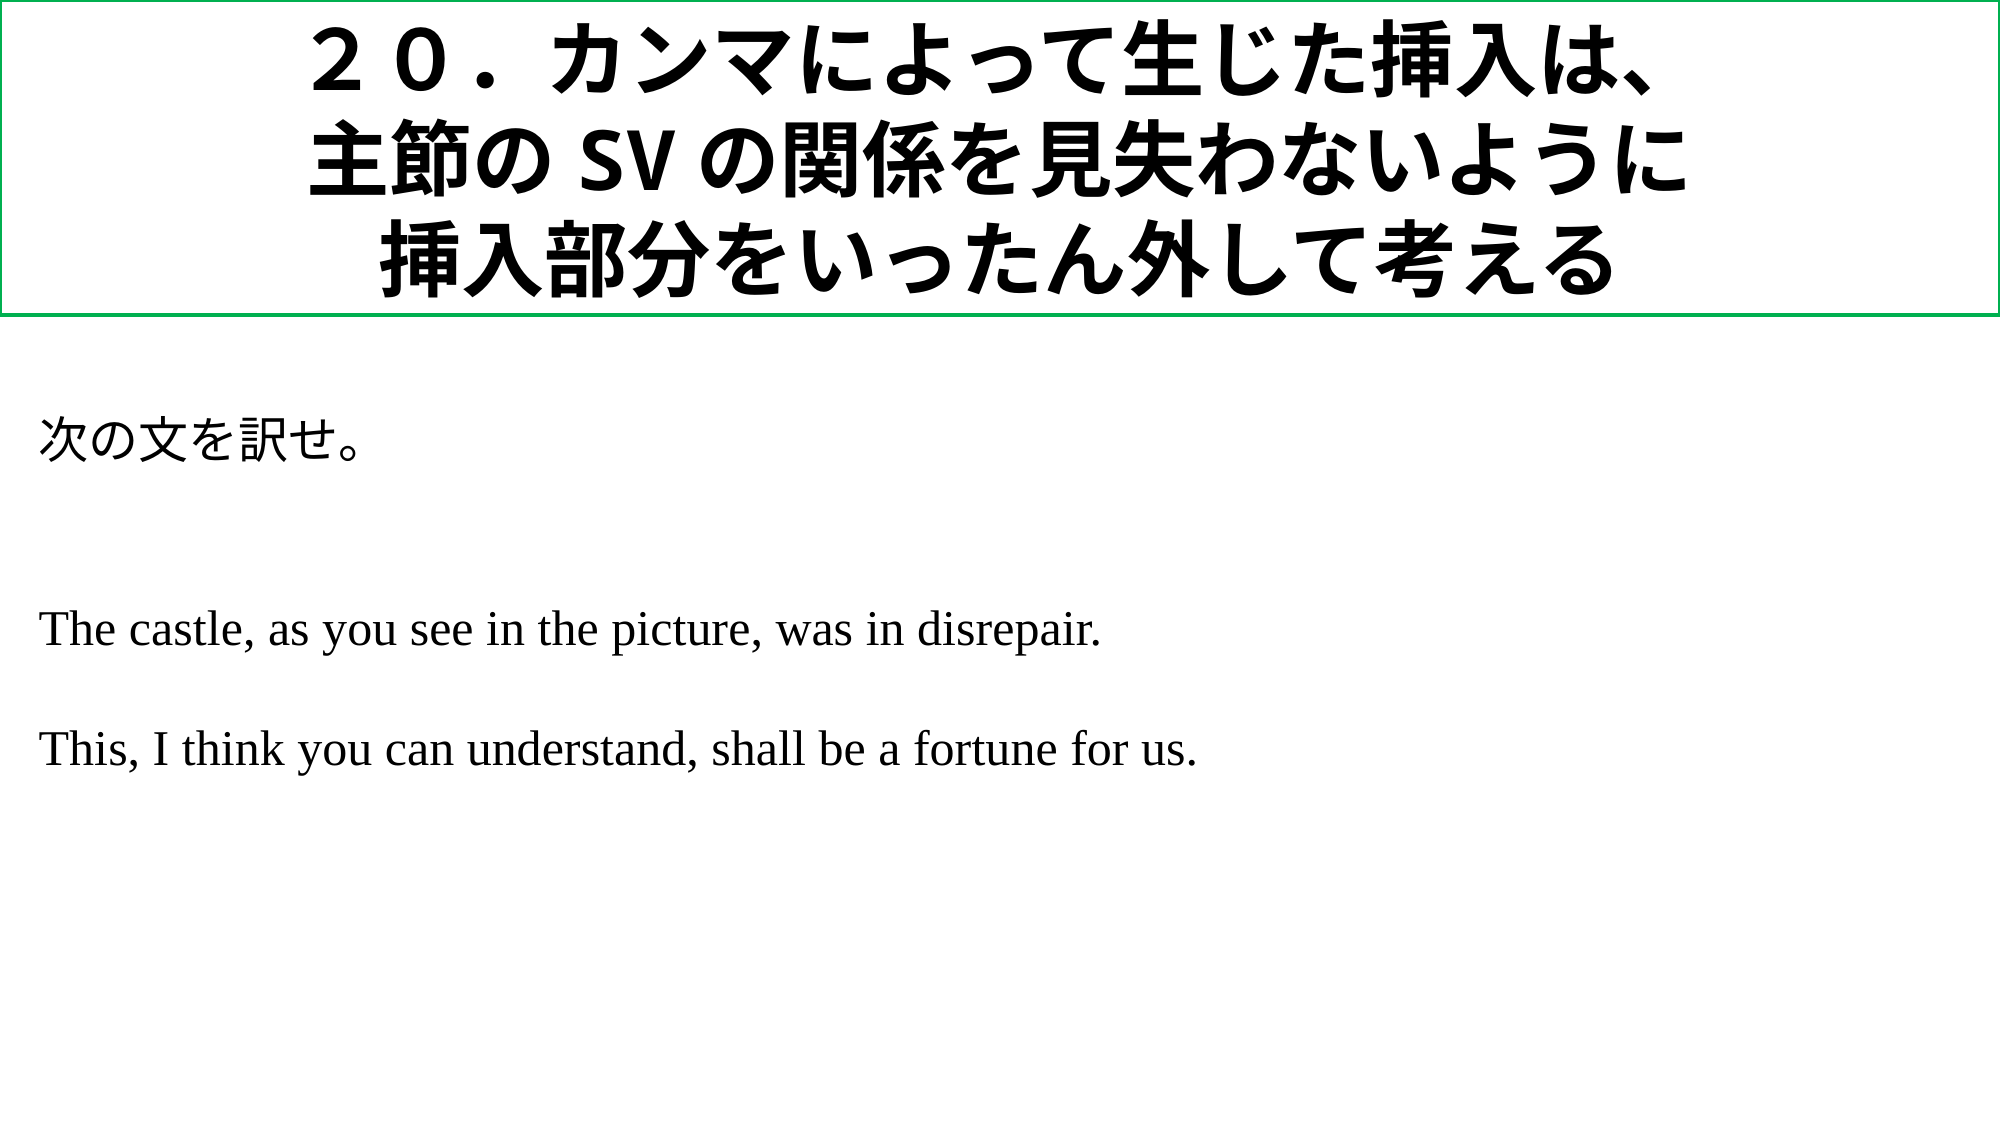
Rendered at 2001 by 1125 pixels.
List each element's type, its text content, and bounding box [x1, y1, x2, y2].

text_box The castle, as you see in the picture, was in disrepair. This, I think you can understand, shall be a fortune for us. [23, 587, 1942, 783]
text_box 次の文を訳せ。 [23, 400, 1942, 476]
text_box ２０．カンマによって生じた挿入は、 主節のSVの関係を見失わないように 挿入部分をいったん外して考える [0, 0, 2000, 315]
